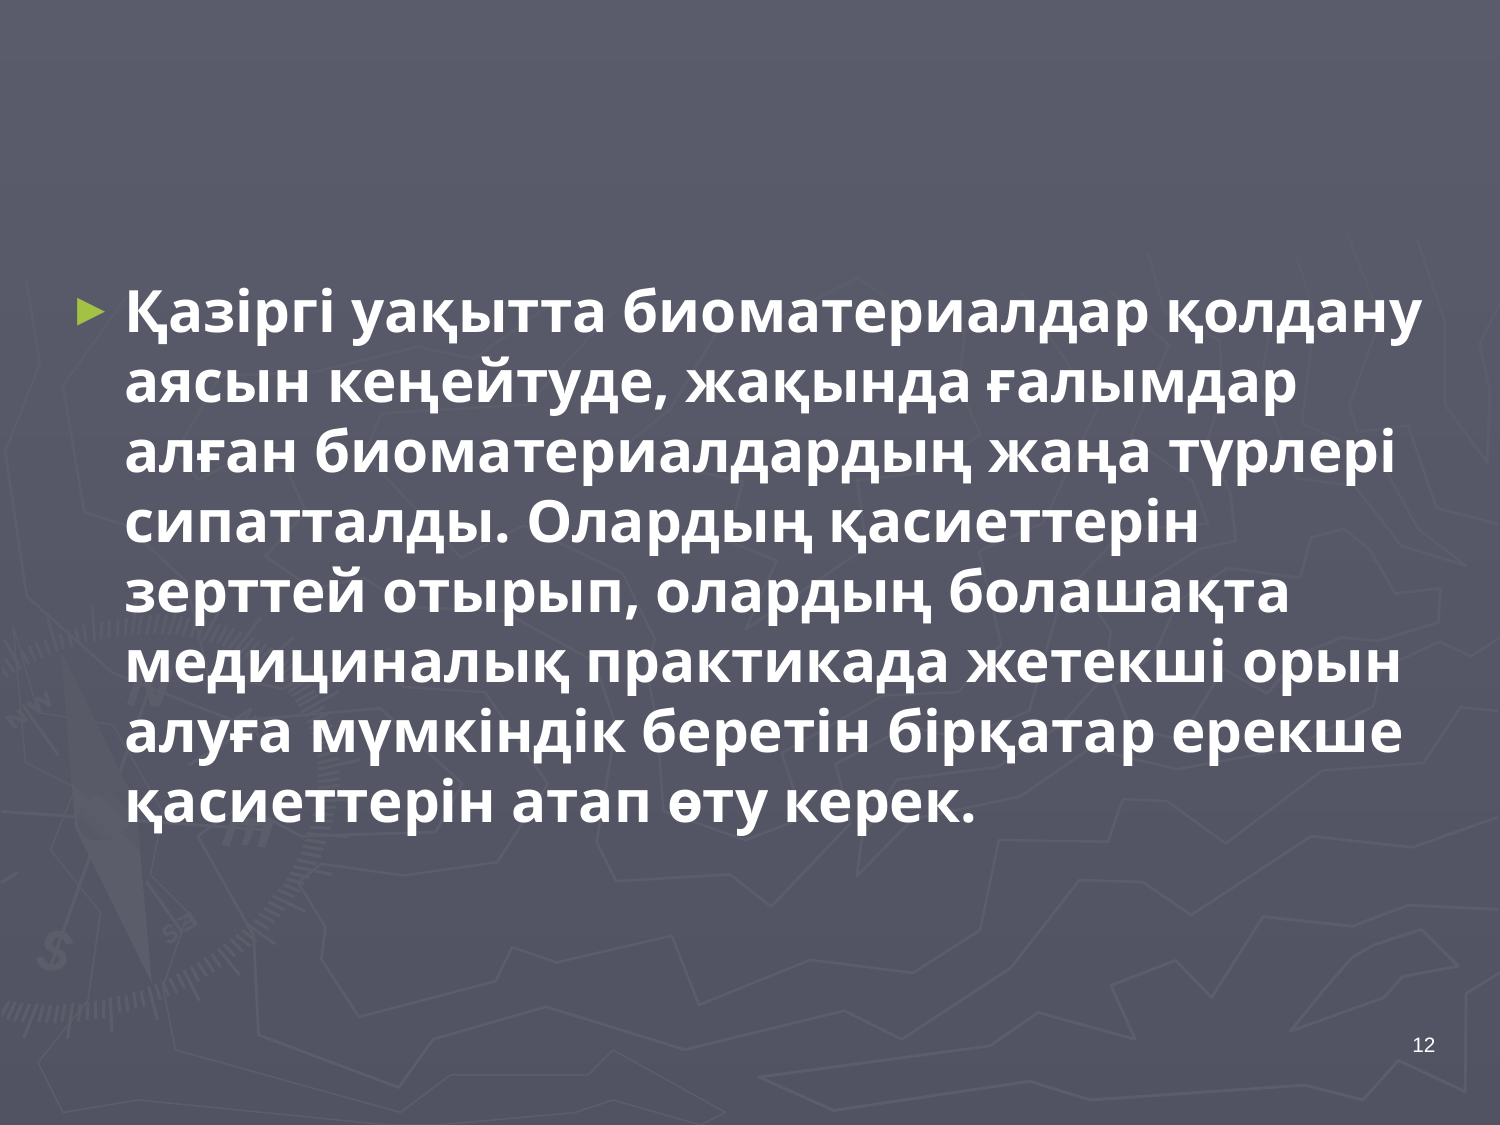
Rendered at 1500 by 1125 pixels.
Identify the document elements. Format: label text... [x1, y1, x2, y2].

slide_number 12 [1074, 1024, 1451, 1103]
list Қазіргі уақытта биоматериалдар қолдану аясын кеңейтуде, жақында ғалымдар алған биоматериалдардың жаңа түрлері сипатталды. Олардың қасиеттерін зерттей отырып, олардың болашақта медициналық практикада жетекші орын алуға мүмкіндік беретін бірқатар ерекше қасиеттерін атап өту керек. [53, 267, 1455, 1006]
